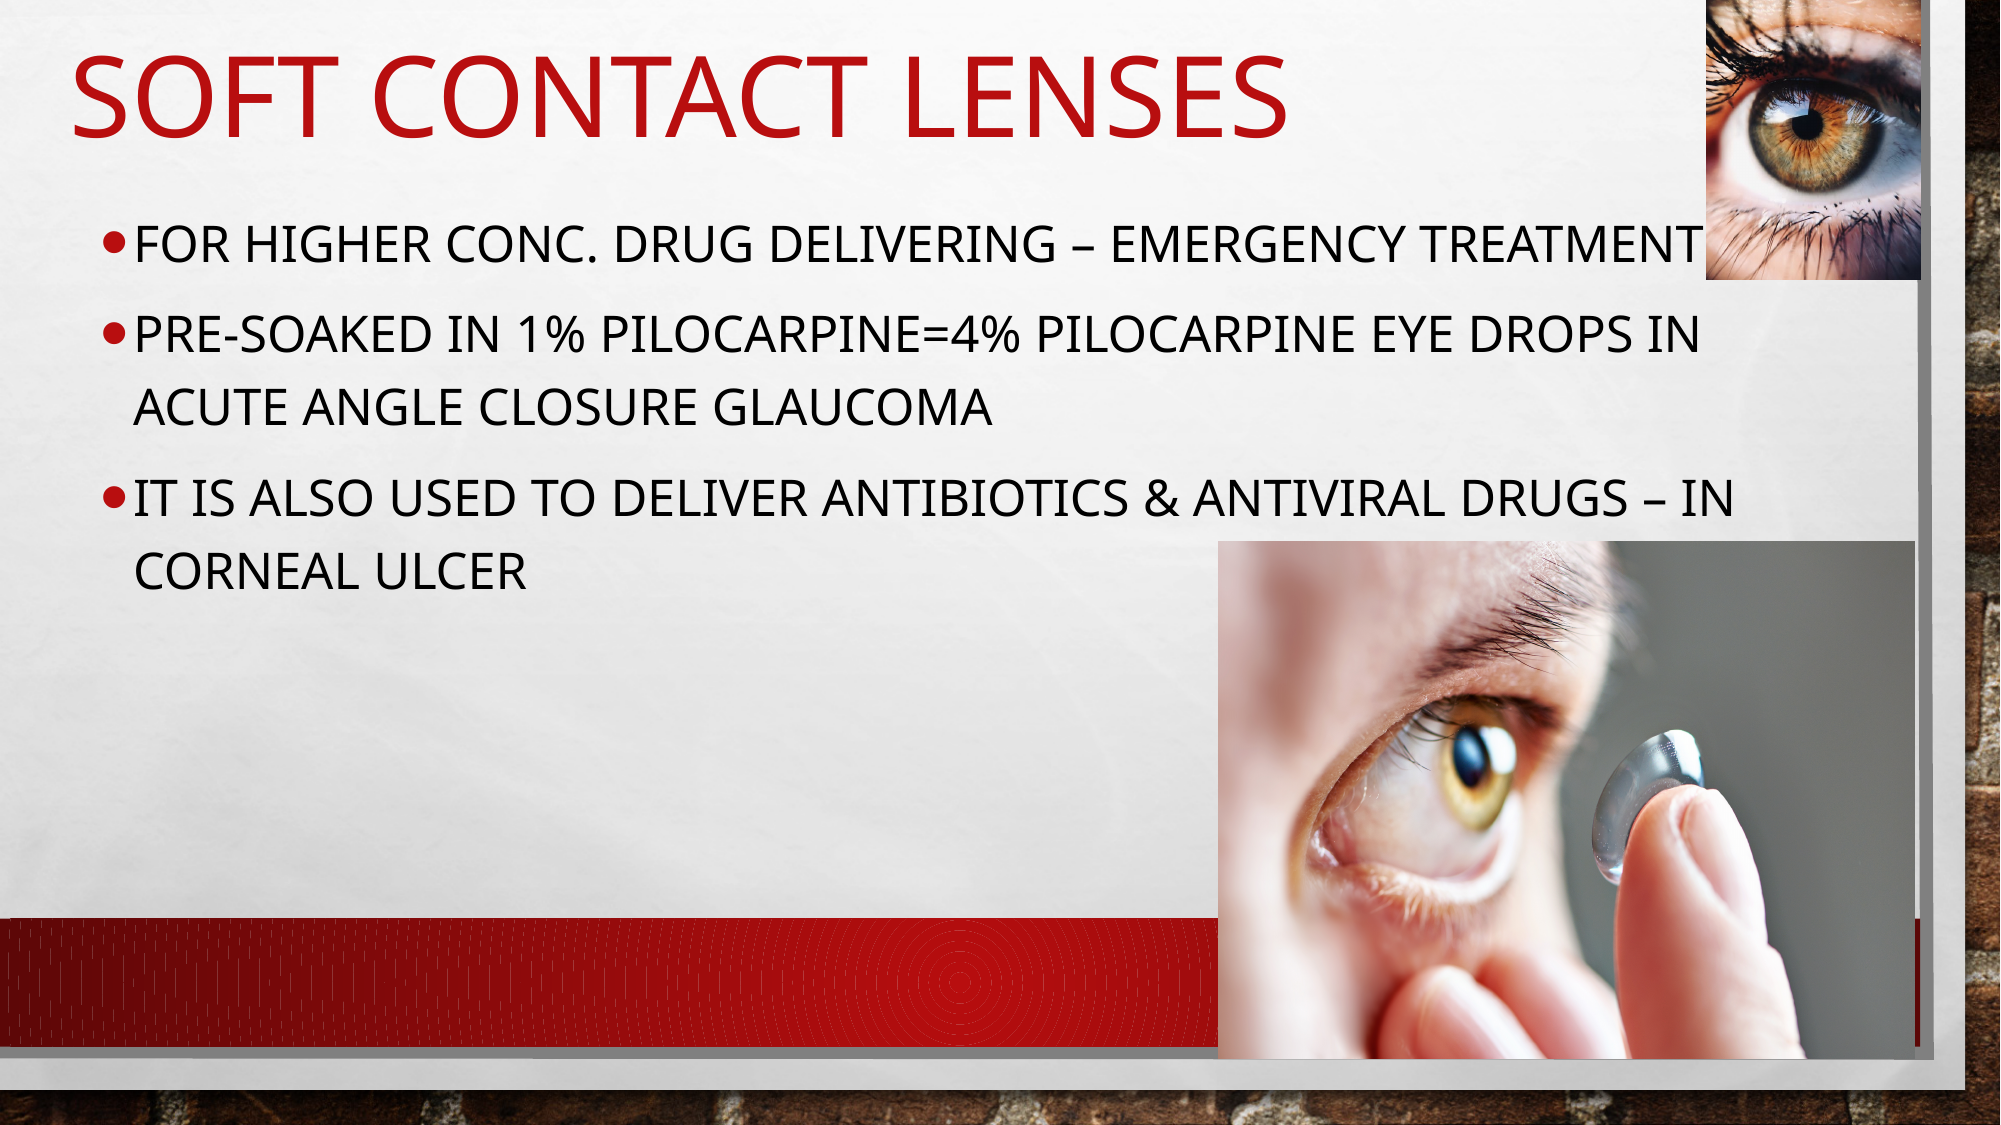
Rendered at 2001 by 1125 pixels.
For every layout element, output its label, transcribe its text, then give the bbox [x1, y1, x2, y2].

picture [0, 0, 2000, 1125]
picture [1706, 0, 1921, 280]
list For higher conc. Drug delivering – emergency treatment Pre-soaked in 1% pilocarpine=4% pilocarpine eye drops in acute angle closure glaucoma It is also used to deliver antibiotics & antiviral drugs – in corneal ulcer [85, 88, 1791, 632]
picture [1218, 541, 1915, 1059]
title Soft contact lenses [54, 6, 1706, 196]
